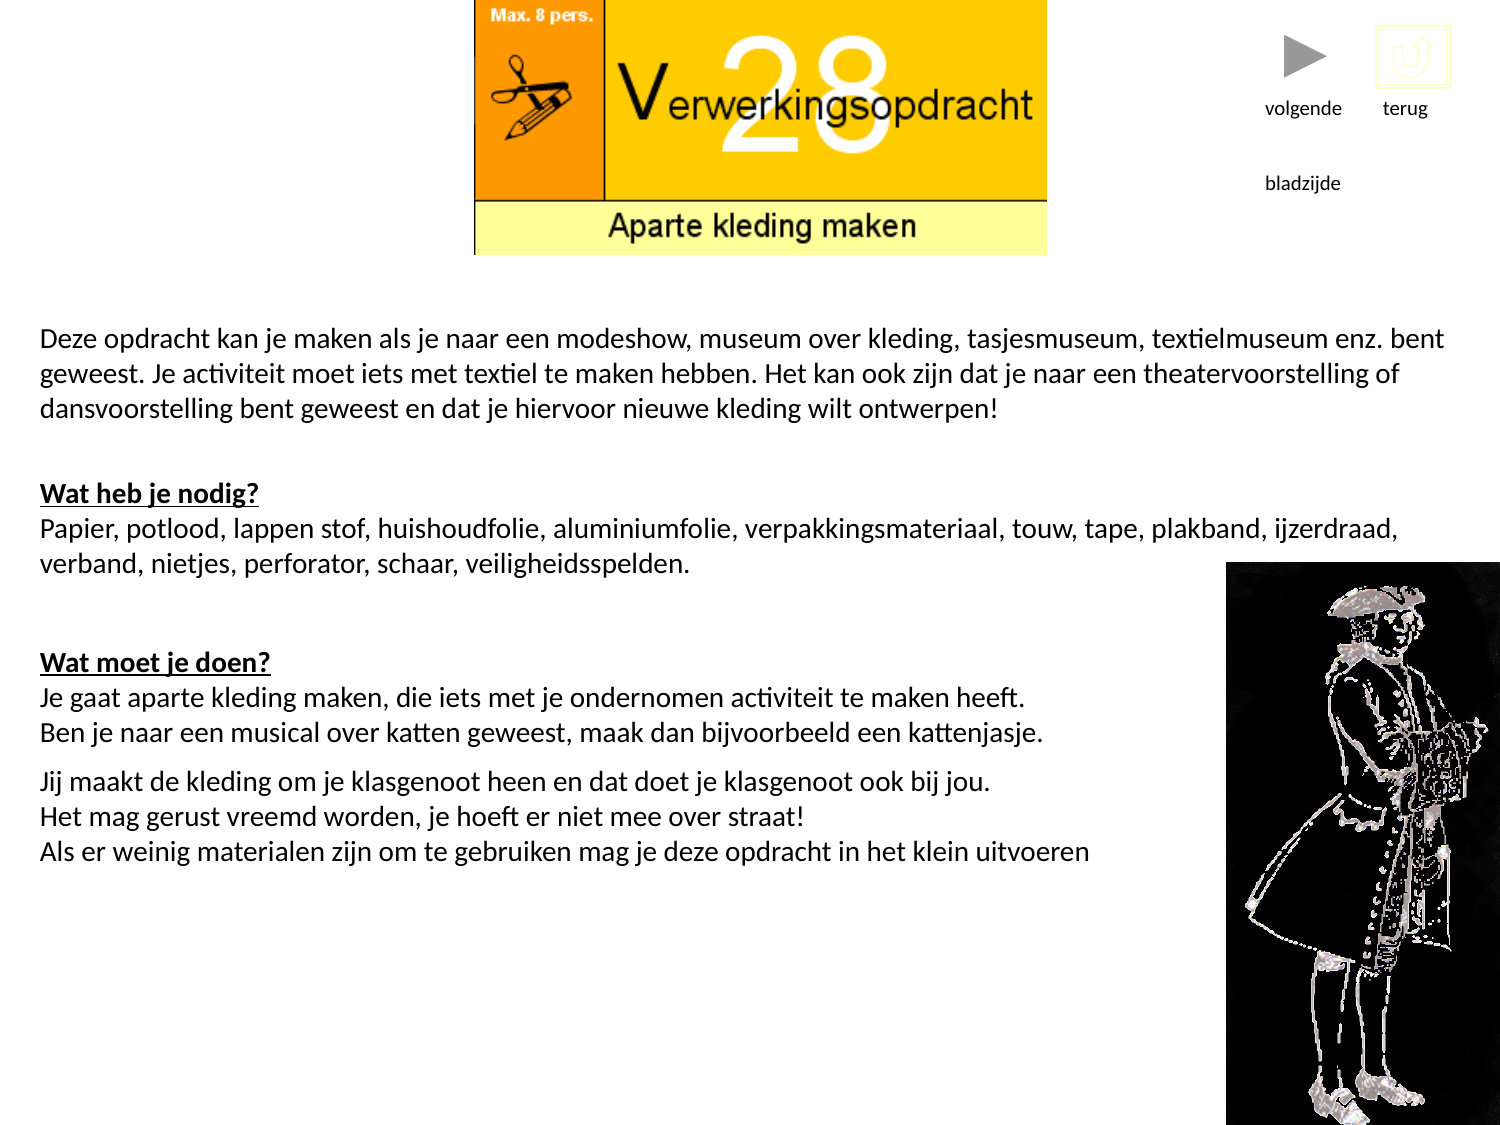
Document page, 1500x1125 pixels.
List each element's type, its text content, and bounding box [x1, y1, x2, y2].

text_box volgende bladzijde [1250, 87, 1375, 288]
text_box terug [1375, 87, 1500, 128]
picture [474, 0, 1047, 255]
picture [1374, 24, 1456, 94]
text_box [1262, 24, 1350, 87]
picture [1226, 562, 1500, 1125]
text_box Deze opdracht kan je maken als je naar een modeshow, museum over kleding, tasjesmuseum, textielmuseum enz. bent geweest. Je activiteit moet iets met textiel te maken hebben. Het kan ook zijn dat je naar een theatervoorstelling of dansvoorstelling bent geweest en dat je hiervoor nieuwe kleding wilt ontwerpen! Wat heb je nodig? Papier, potlood, lappen stof, huishoudfolie, aluminiumfolie, verpakkingsmateriaal, touw, tape, plakband, ijzerdraad, verband, nietjes, perforator, schaar, veiligheidsspelden. Wat moet je doen? Je gaat aparte kleding maken, die iets met je ondernomen activiteit te maken heeft. Ben je naar een musical over katten geweest, maak dan bijvoorbeeld een kattenjasje. Jij maakt de kleding om je klasgenoot heen en dat doet je klasgenoot ook bij jou. Het mag gerust vreemd worden, je hoeft er niet mee over straat! Als er weinig materialen zijn om te gebruiken mag je deze opdracht in het klein uitvoeren [24, 312, 1500, 875]
